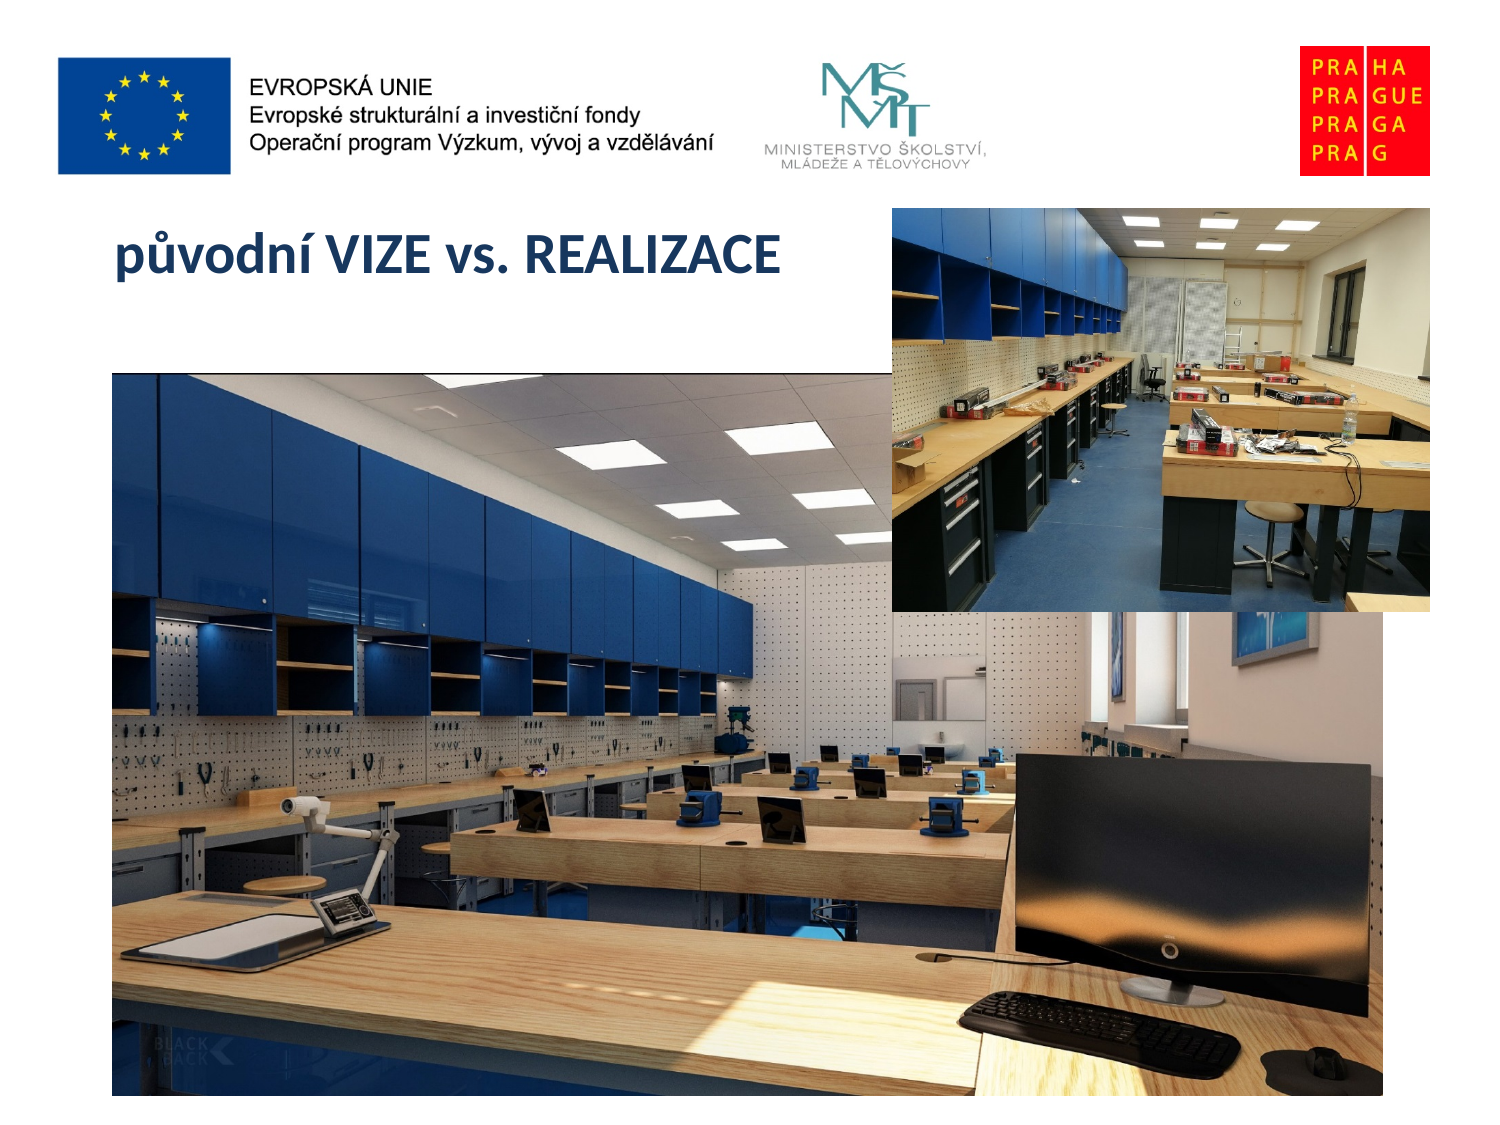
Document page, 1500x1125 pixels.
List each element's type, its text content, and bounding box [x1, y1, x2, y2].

text_box původní VIZE vs. REALIZACE [100, 241, 886, 293]
picture [0, 0, 1430, 1097]
picture [1300, 46, 1430, 177]
